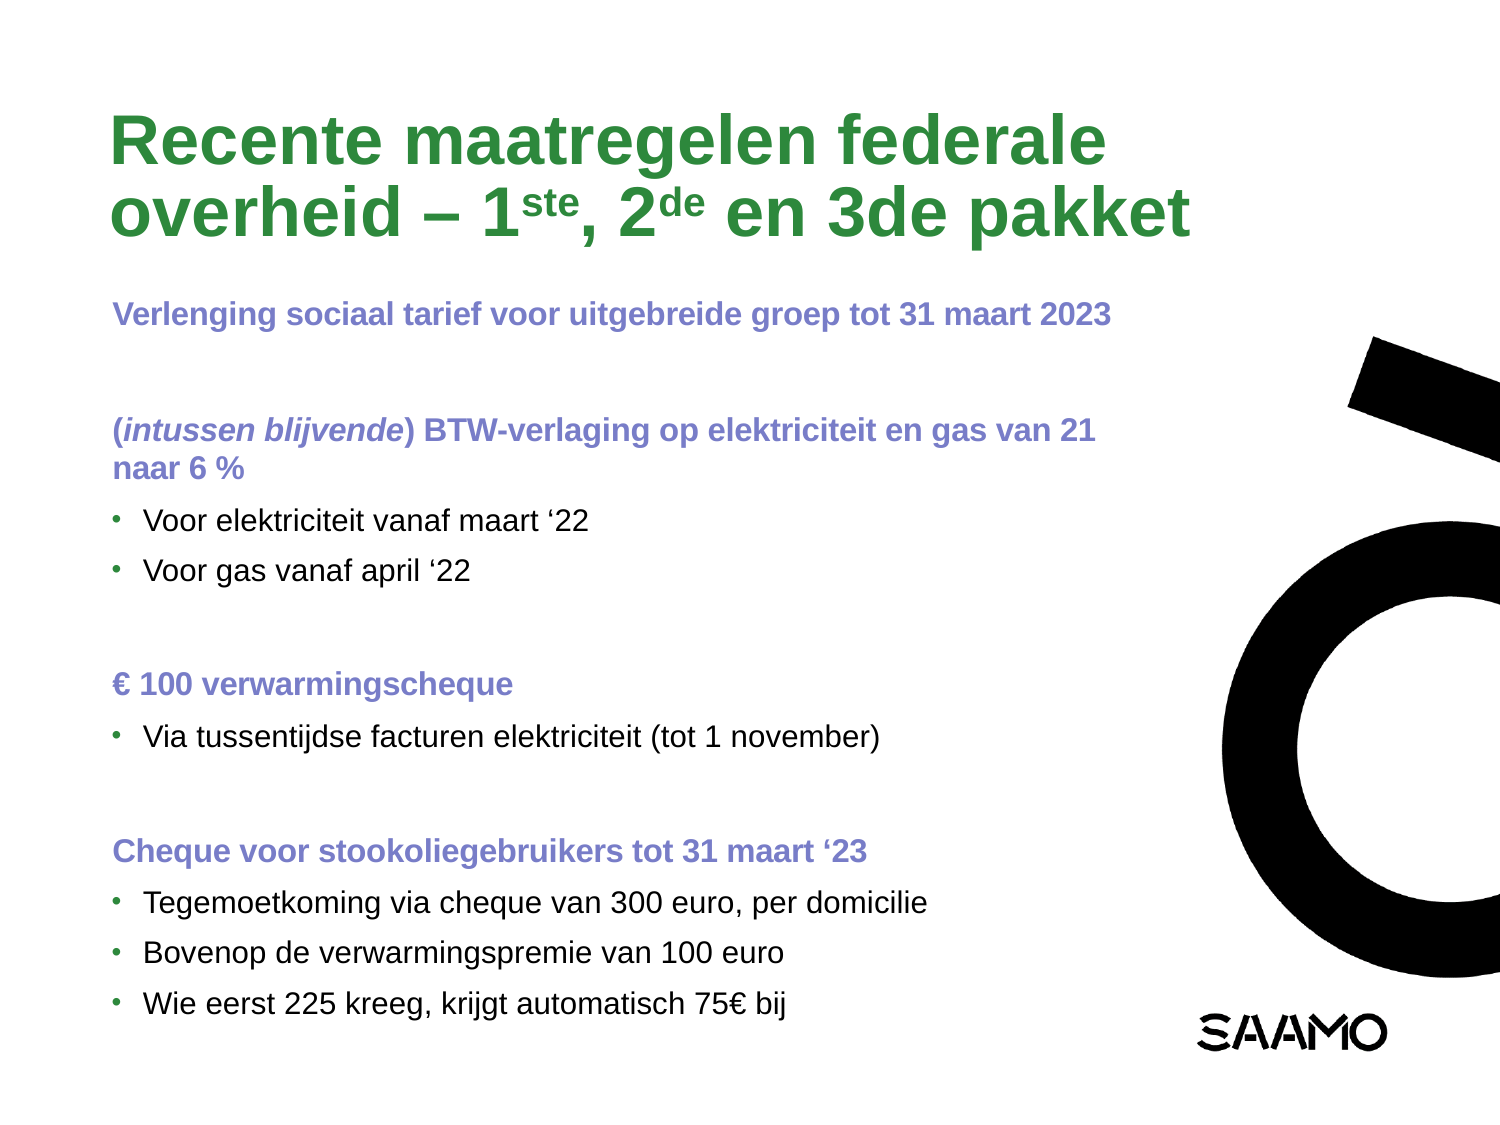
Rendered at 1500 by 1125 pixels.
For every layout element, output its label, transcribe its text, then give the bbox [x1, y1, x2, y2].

picture [1193, 0, 1500, 1125]
title Recente maatregelen federale overheid – 1ste, 2de en 3de pakket [109, 106, 1193, 272]
list Verlenging sociaal tarief voor uitgebreide groep tot 31 maart 2023 (intussen blijvende) BTW-verlaging op elektriciteit en gas van 21 naar 6 % Voor elektriciteit vanaf maart ‘22 Voor gas vanaf april ‘22 € 100 verwarmingscheque Via tussentijdse facturen elektriciteit (tot 1 november) Cheque voor stookoliegebruikers tot 31 maart ‘23 Tegemoetkoming via cheque van 300 euro, per domicilie Bovenop de verwarmingspremie van 100 euro Wie eerst 225 kreeg, krijgt automatisch 75€ bij [111, 295, 1126, 1060]
